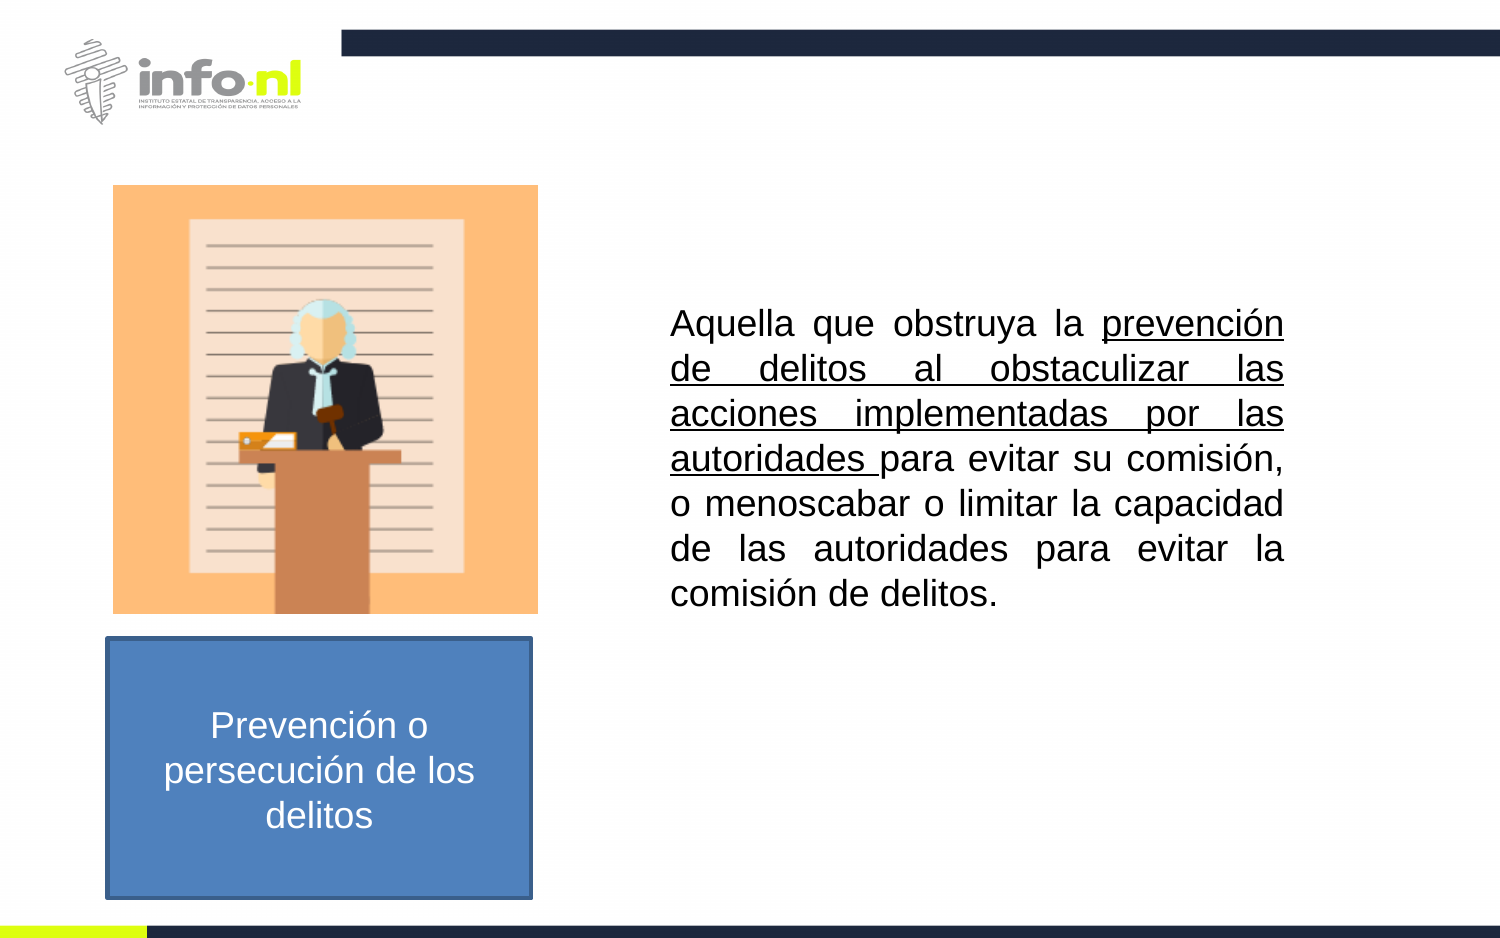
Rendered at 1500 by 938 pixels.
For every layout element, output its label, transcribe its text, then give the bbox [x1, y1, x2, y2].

picture [0, 0, 1500, 938]
text_box Aquella que obstruya la prevención de delitos al obstaculizar las acciones implementadas por las autoridades para evitar su comisión, o menoscabar o limitar la capacidad de las autoridades para evitar la comisión de delitos. [655, 291, 1300, 622]
text_box Prevención o persecución de los delitos [105, 636, 533, 900]
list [113, 184, 538, 614]
